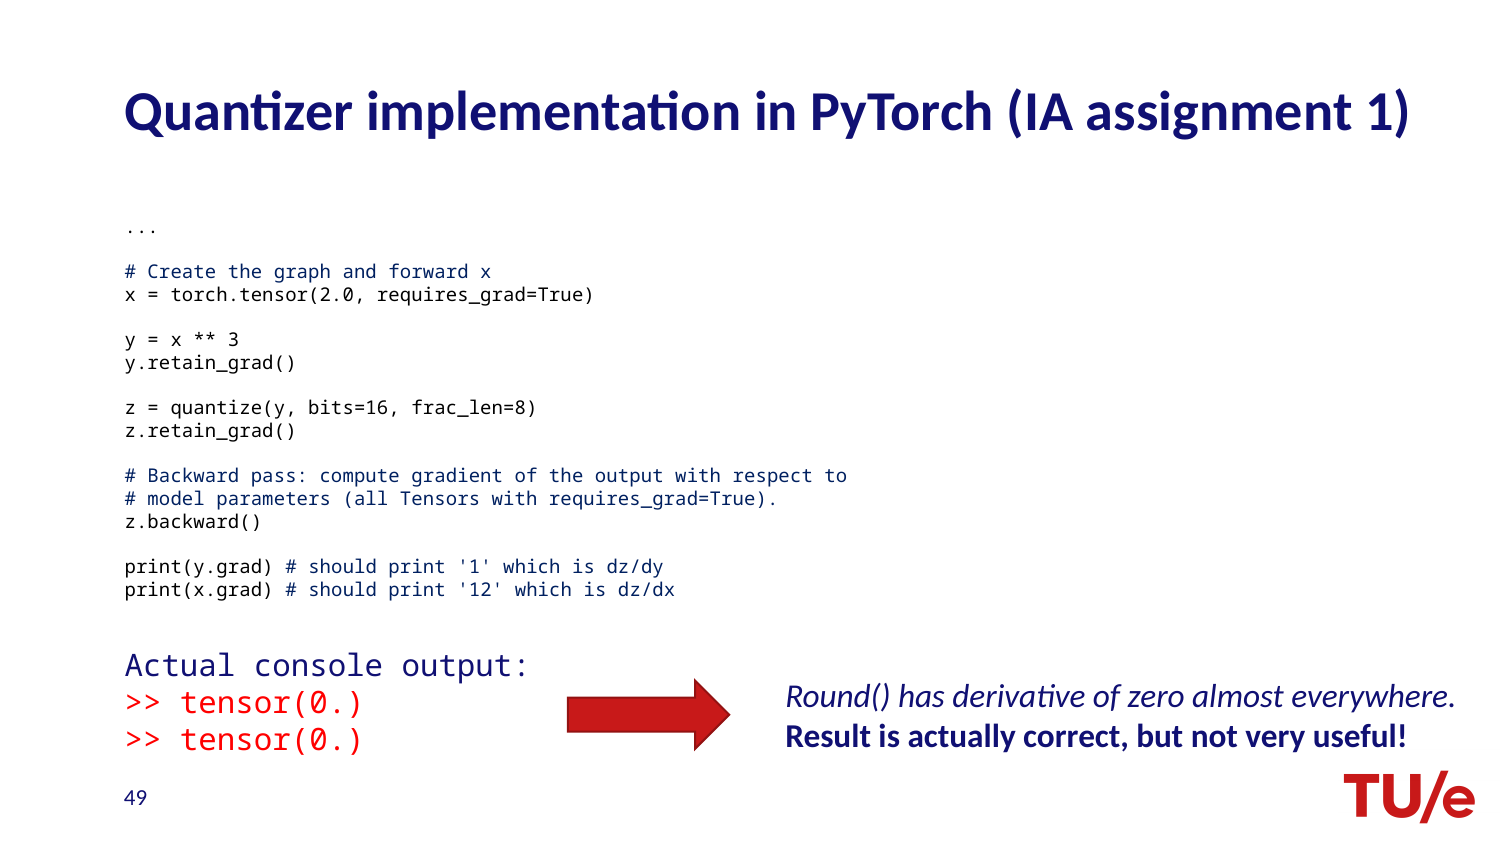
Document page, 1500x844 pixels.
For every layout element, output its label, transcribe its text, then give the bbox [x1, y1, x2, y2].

slide_number 49 [0, 749, 183, 844]
text_box [566, 678, 731, 752]
title Quantizer implementation in PyTorch (IA assignment 1) [124, 85, 1440, 174]
list ... # Create the graph and forward x x = torch.tensor(2.0, requires_grad=True) y = x ** 3 y.retain_grad() z = quantize(y, bits=16, frac_len=8) z.retain_grad() # Backward pass: compute gradient of the output with respect to # model parameters (all Tensors with requires_grad=True). z.backward() print(y.grad) # should print '1' which is dz/dy print(x.grad) # should print '12' which is dz/dx Actual console output: >> tensor(0.) >> tensor(0.) [124, 214, 1364, 759]
text_box Round() has derivative of zero almost everywhere. Result is actually correct, but not very useful! [770, 666, 1477, 762]
picture [1338, 749, 1500, 844]
